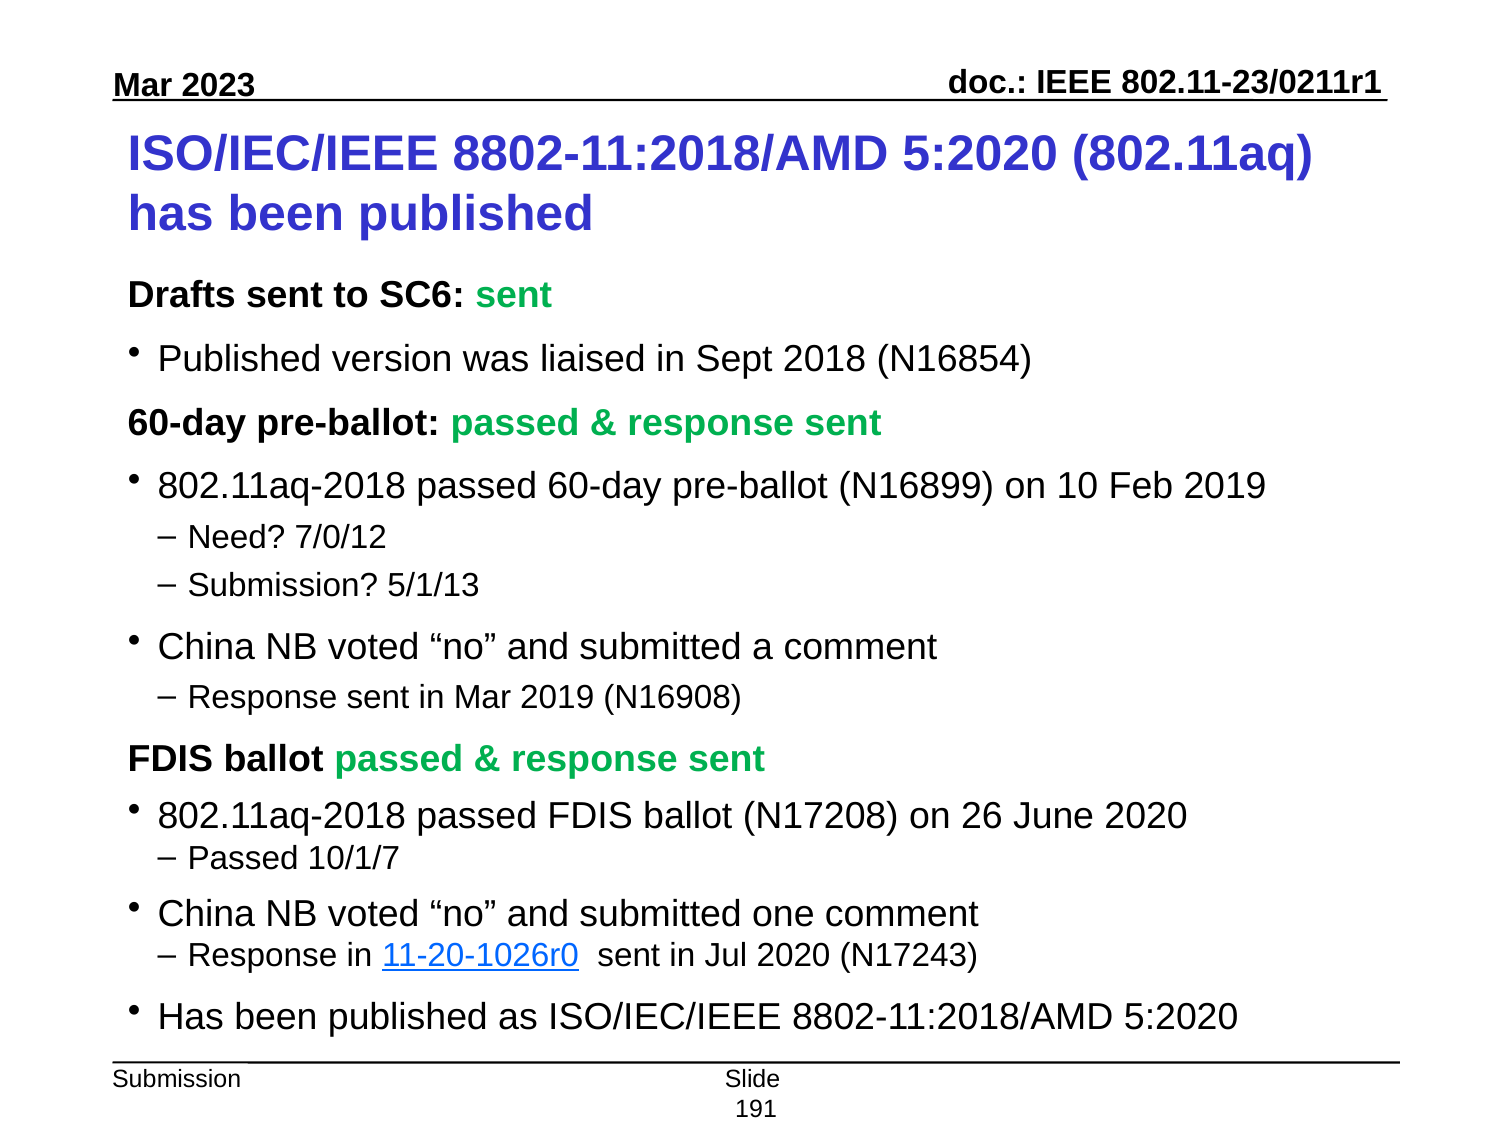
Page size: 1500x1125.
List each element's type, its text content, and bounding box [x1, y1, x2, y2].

title ISO/IEC/IEEE 8802-11:2018/AMD 5:2020 (802.11aq) has been published [112, 112, 1388, 262]
list Drafts sent to SC6: sent Published version was liaised in Sept 2018 (N16854) 60-day pre-ballot: passed & response sent 802.11aq-2018 passed 60-day pre-ballot (N16899) on 10 Feb 2019 Need? 7/0/12 Submission? 5/1/13 China NB voted “no” and submitted a comment Response sent in Mar 2019 (N16908) FDIS ballot passed & response sent 802.11aq-2018 passed FDIS ballot (N17208) on 26 June 2020 Passed 10/1/7 China NB voted “no” and submitted one comment Response in 11-20-1026r0 sent in Jul 2020 (N17243) Has been published as ISO/IEC/IEEE 8802-11:2018/AMD 5:2020 [112, 262, 1388, 938]
slide_number Slide 191 [709, 1061, 803, 1093]
